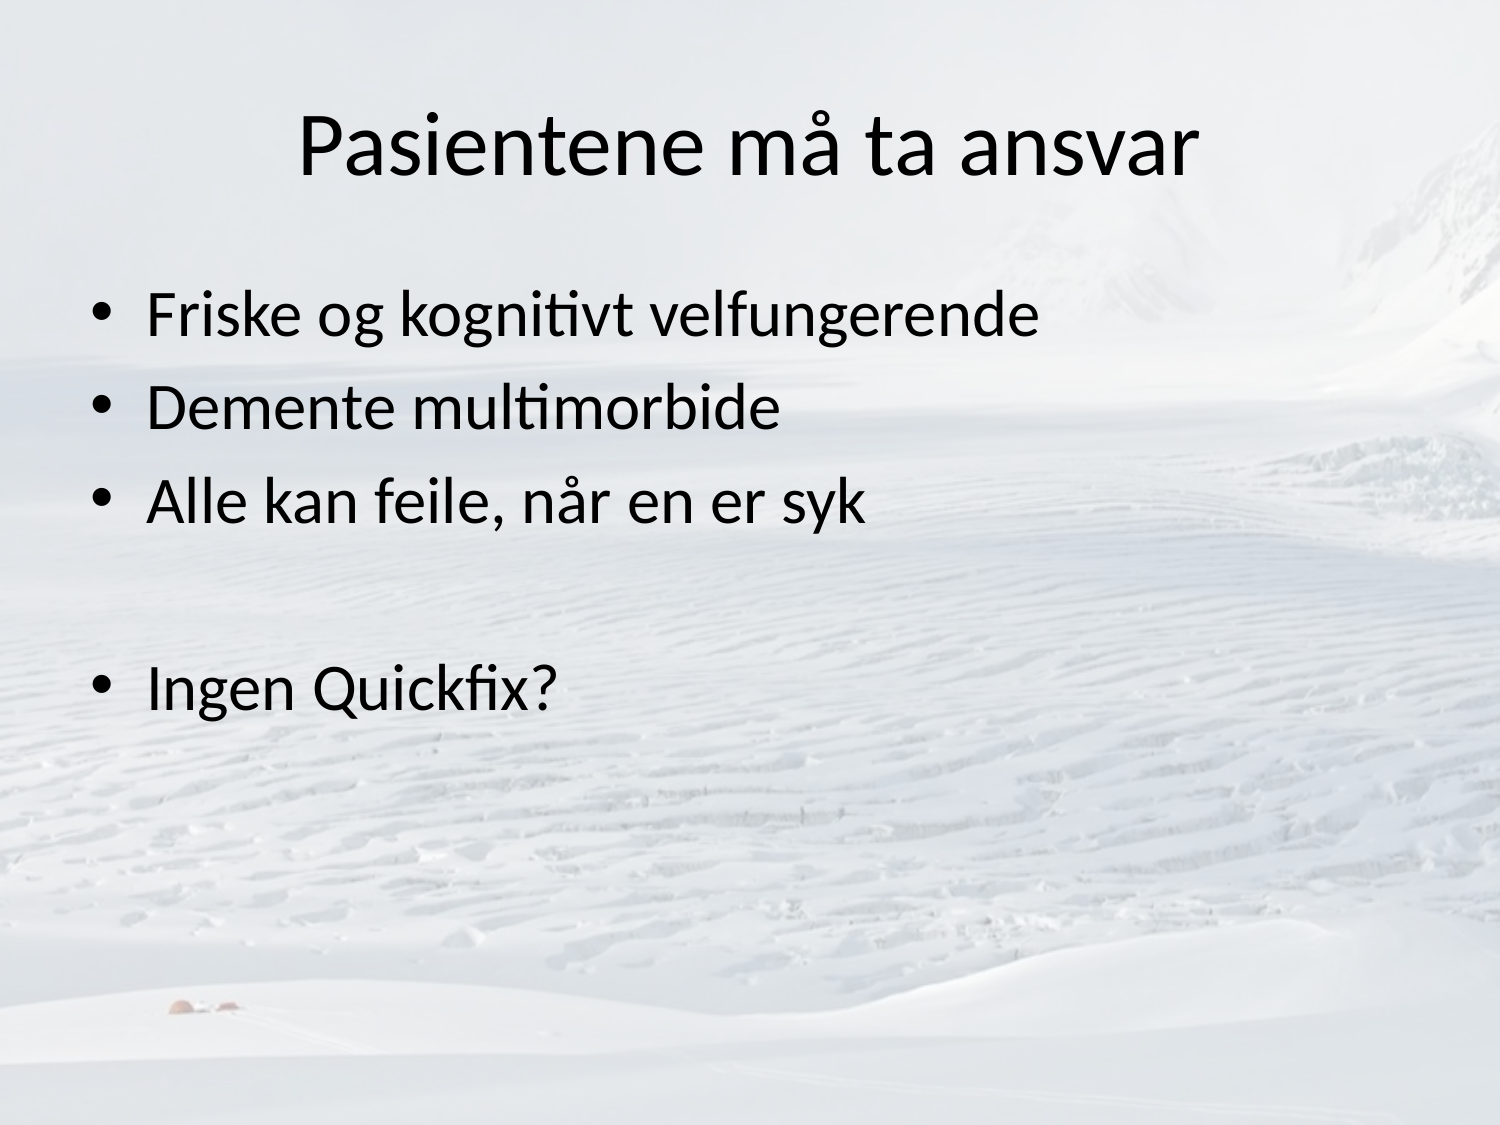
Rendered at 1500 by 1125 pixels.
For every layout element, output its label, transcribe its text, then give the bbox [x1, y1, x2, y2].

list Friske og kognitivt velfungerende Demente multimorbide Alle kan feile, når en er syk Ingen Quickfix? [75, 262, 1425, 1005]
title Pasientene må ta ansvar [75, 45, 1425, 233]
